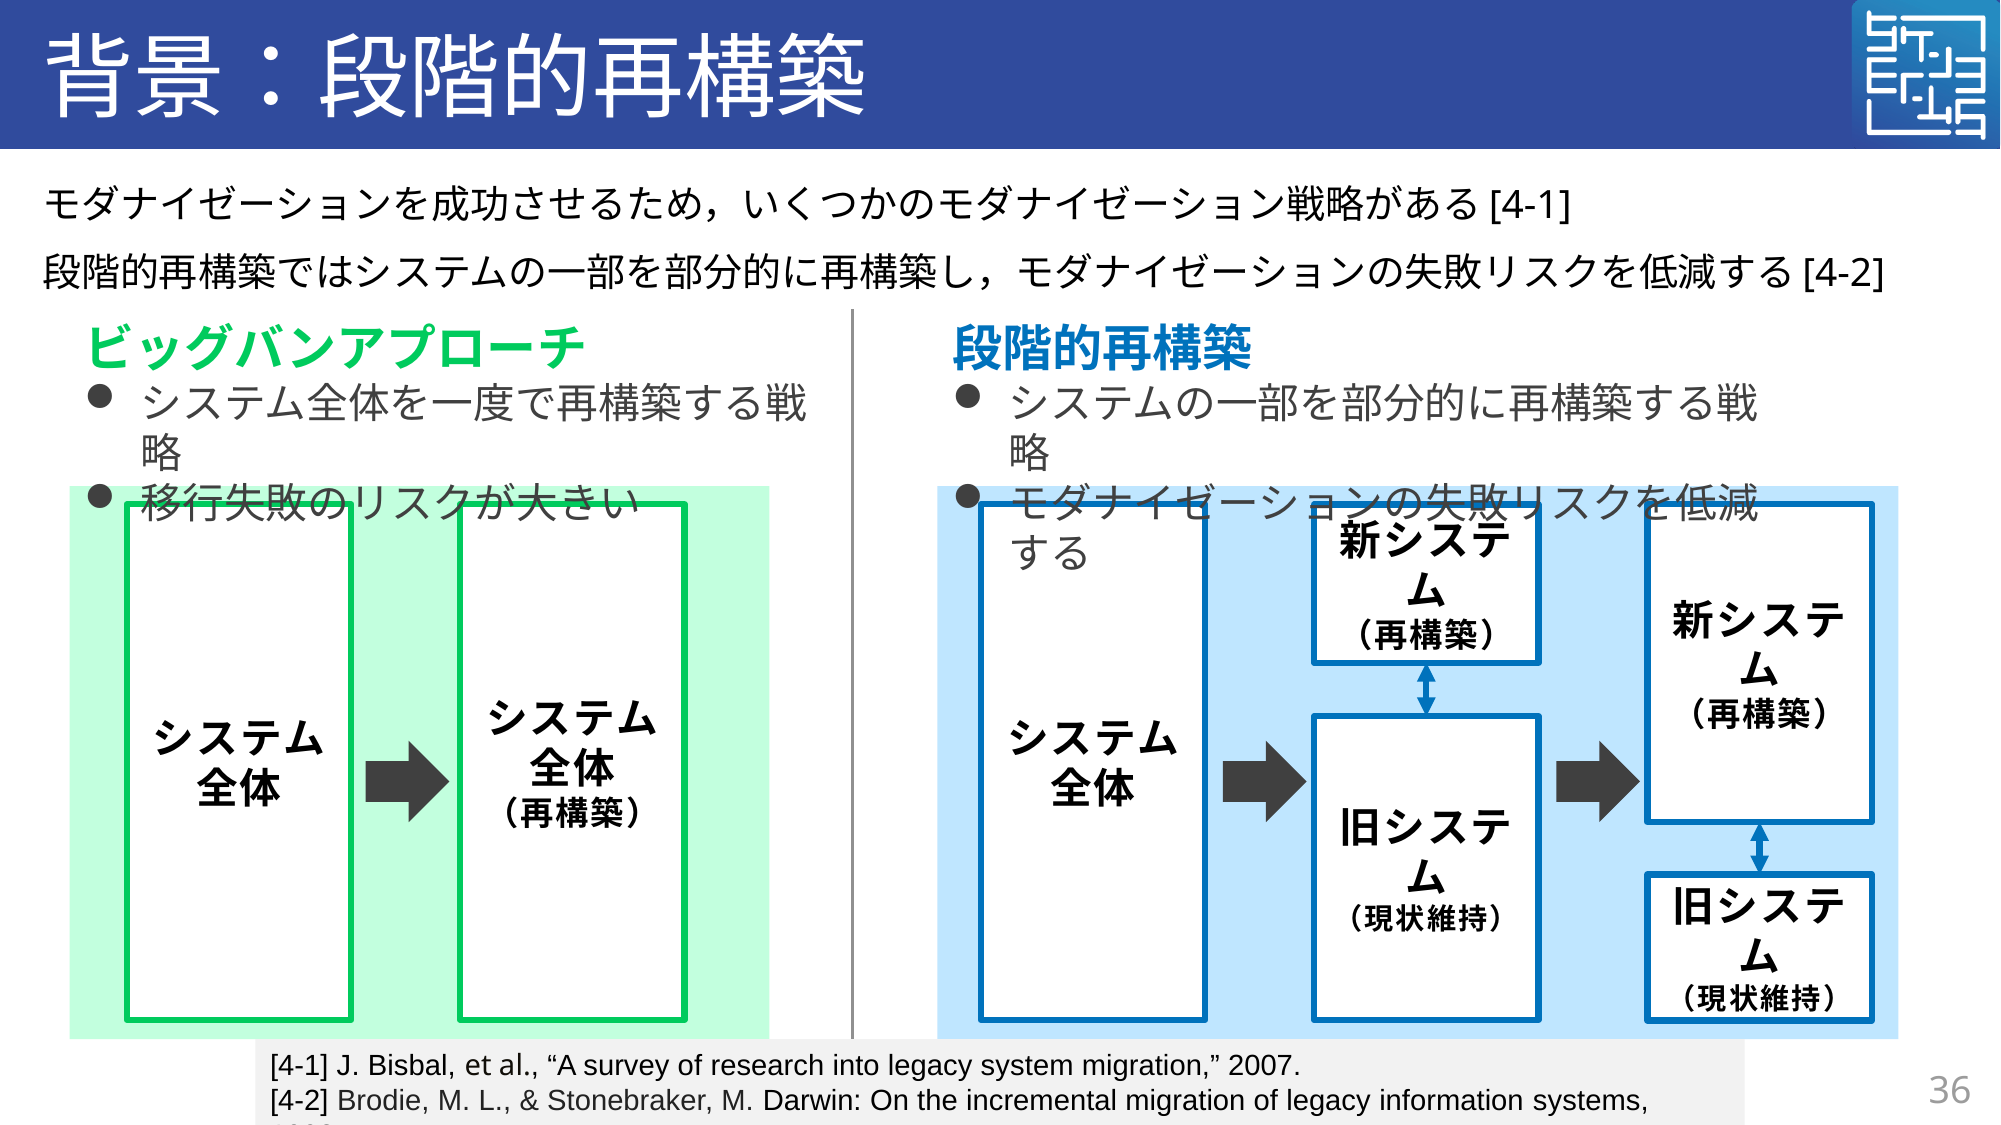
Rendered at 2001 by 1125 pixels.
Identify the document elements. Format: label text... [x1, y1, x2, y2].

text_box システム 全体 [126, 535, 352, 1020]
slide_number 36 [1874, 1067, 1987, 1115]
text_box 旧システム （現状維持） [1647, 874, 1872, 1021]
list モダナイゼーションを成功させるため，いくつかのモダナイゼーション戦略がある[4-1] 段階的再構築ではシステムの一部を部分的に再構築し，モダナイゼーションの失敗リスクを低減する[4-2] [27, 167, 1977, 305]
text_box [1222, 740, 1307, 823]
text_box [937, 486, 1899, 1040]
text_box 新システム （再構築） [1647, 504, 1872, 822]
picture [1851, 0, 2001, 149]
text_box [1556, 740, 1640, 823]
text_box 旧システム （現状維持） [1314, 716, 1539, 1020]
title 背景：段階的再構築 [27, 12, 1851, 149]
text_box システム 全体 （再構築） [460, 535, 685, 1020]
text_box システム 全体 [980, 585, 1206, 1020]
text_box [69, 535, 770, 1040]
text_box [365, 740, 450, 823]
text_box 新システム （再構築） [1314, 585, 1539, 663]
text_box ビッグバンアプローチ システム全体を一度で再構築する戦略 移行失敗のリスクが大きい [69, 309, 831, 535]
text_box 段階的再構築 システムの一部を部分的に再構築する戦略 モダナイゼーションの失敗リスクを低減する [937, 309, 1780, 585]
text_box [4-1] J. Bisbal, et al., “A survey of research into legacy system migration,” 2007. [4-2] Brodie, M. L., & Stonebraker, M. Darwin: On the incremental migration of legacy information systems, 1993. [255, 1039, 1745, 1125]
